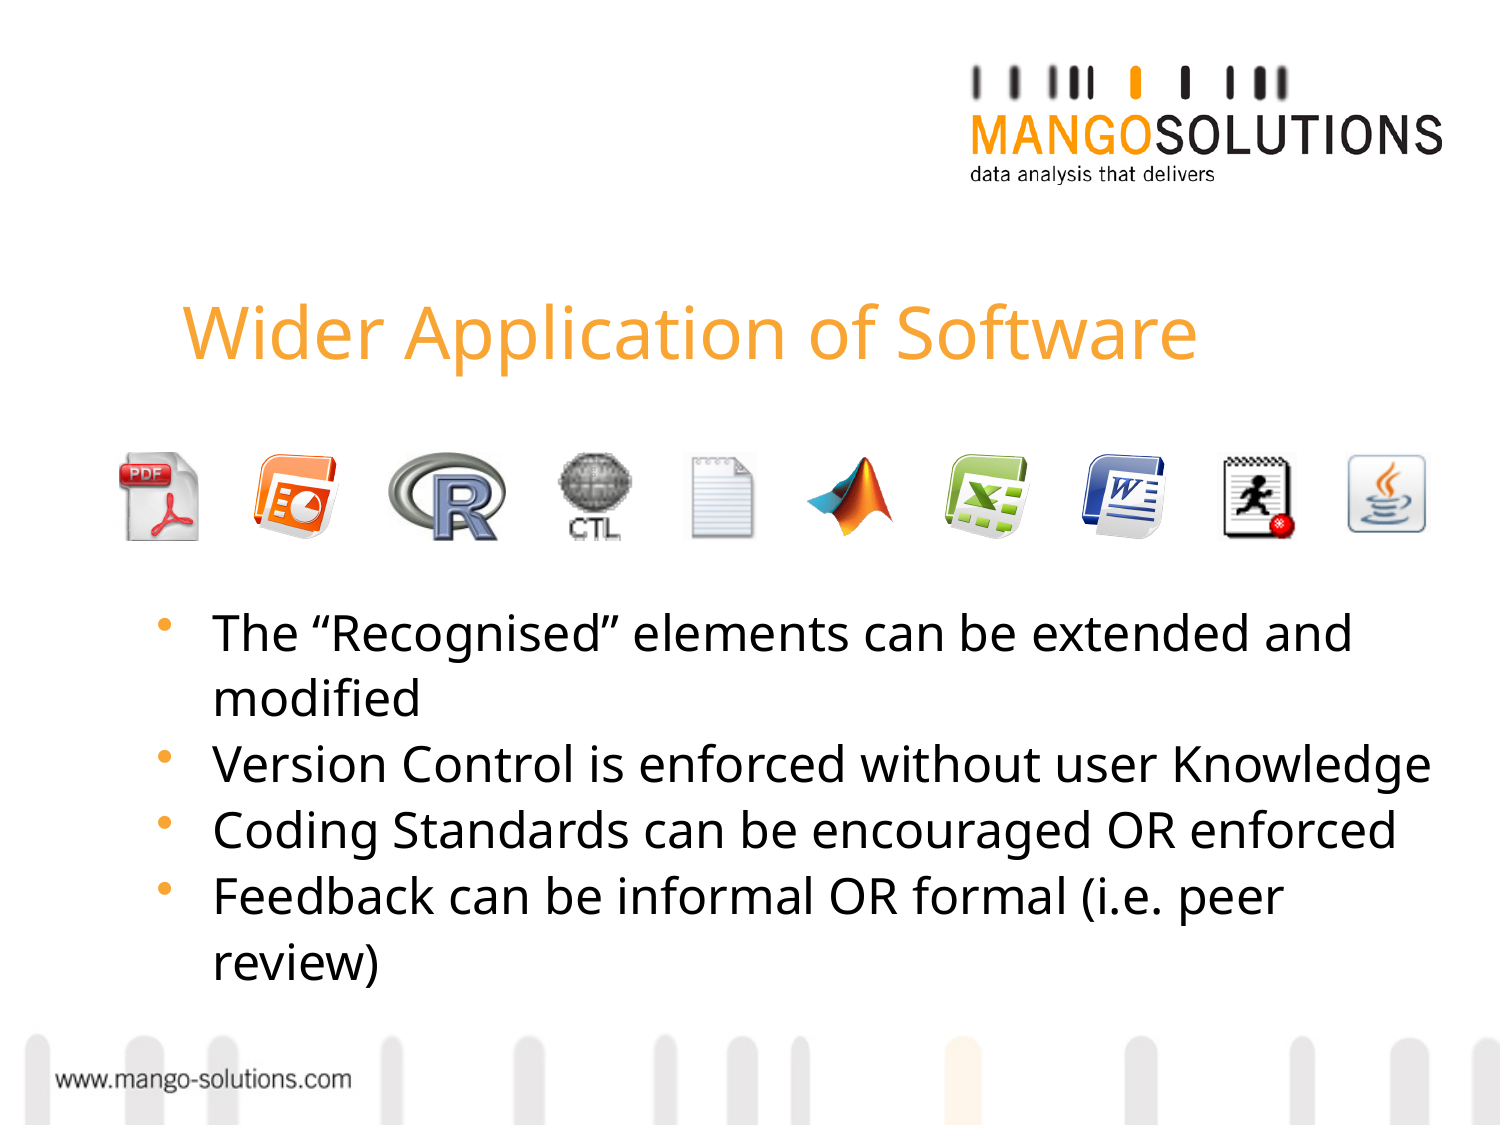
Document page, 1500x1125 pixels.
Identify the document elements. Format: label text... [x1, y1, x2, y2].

picture [251, 452, 341, 542]
picture [114, 452, 204, 542]
picture [1345, 452, 1432, 542]
picture [942, 452, 1032, 542]
picture [1079, 452, 1169, 542]
picture [683, 452, 757, 542]
picture [969, 61, 1442, 185]
picture [554, 452, 635, 542]
picture [1216, 452, 1297, 542]
picture [805, 452, 895, 542]
picture [388, 452, 506, 542]
picture [0, 1012, 1500, 1125]
title Wider Application of Software [182, 290, 1443, 466]
text_box The “Recognised” elements can be extended and modified Version Control is enforced without user Knowledge Coding Standards can be encouraged OR enforced Feedback can be informal OR formal (i.e. peer review) [156, 594, 1441, 1010]
